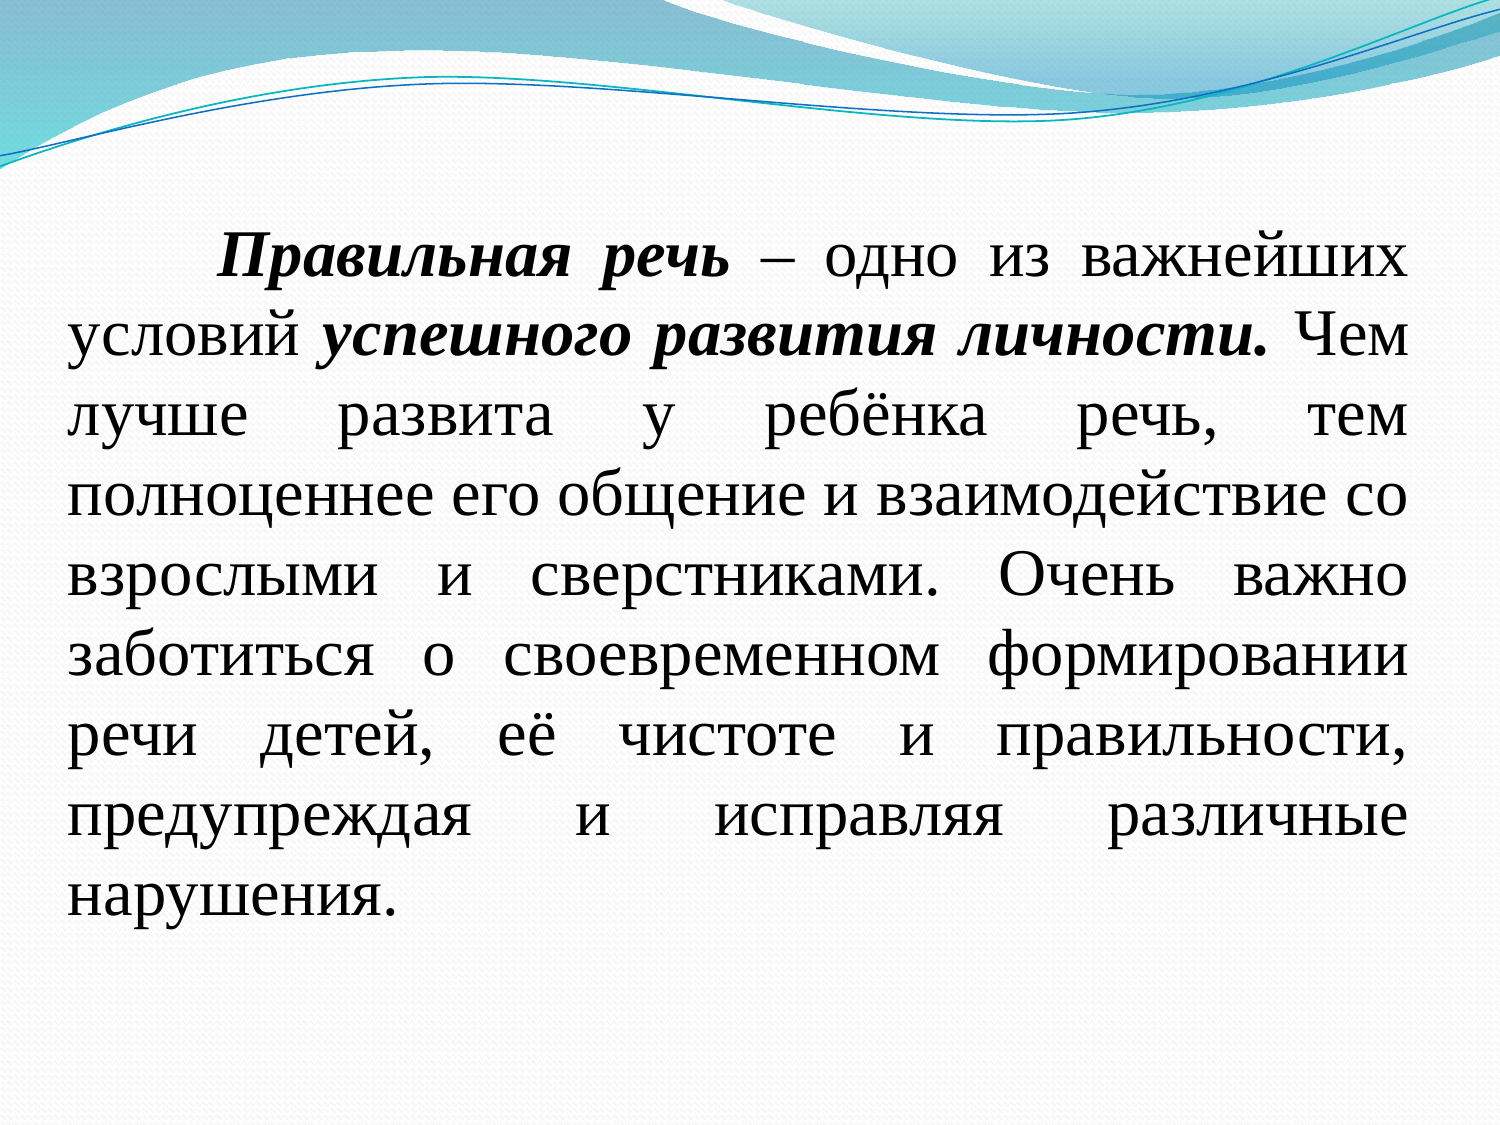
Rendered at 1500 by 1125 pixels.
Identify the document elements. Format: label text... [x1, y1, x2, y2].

list Правильная речь – одно из важнейших условий успешного развития личности. Чем лучше развита у ребёнка речь, тем полноценнее его общение и взаимодействие со взрослыми и сверстниками. Очень важно заботиться о своевременном формировании речи детей, её чистоте и правильности, предупреждая и исправляя различные нарушения. [53, 113, 1425, 896]
